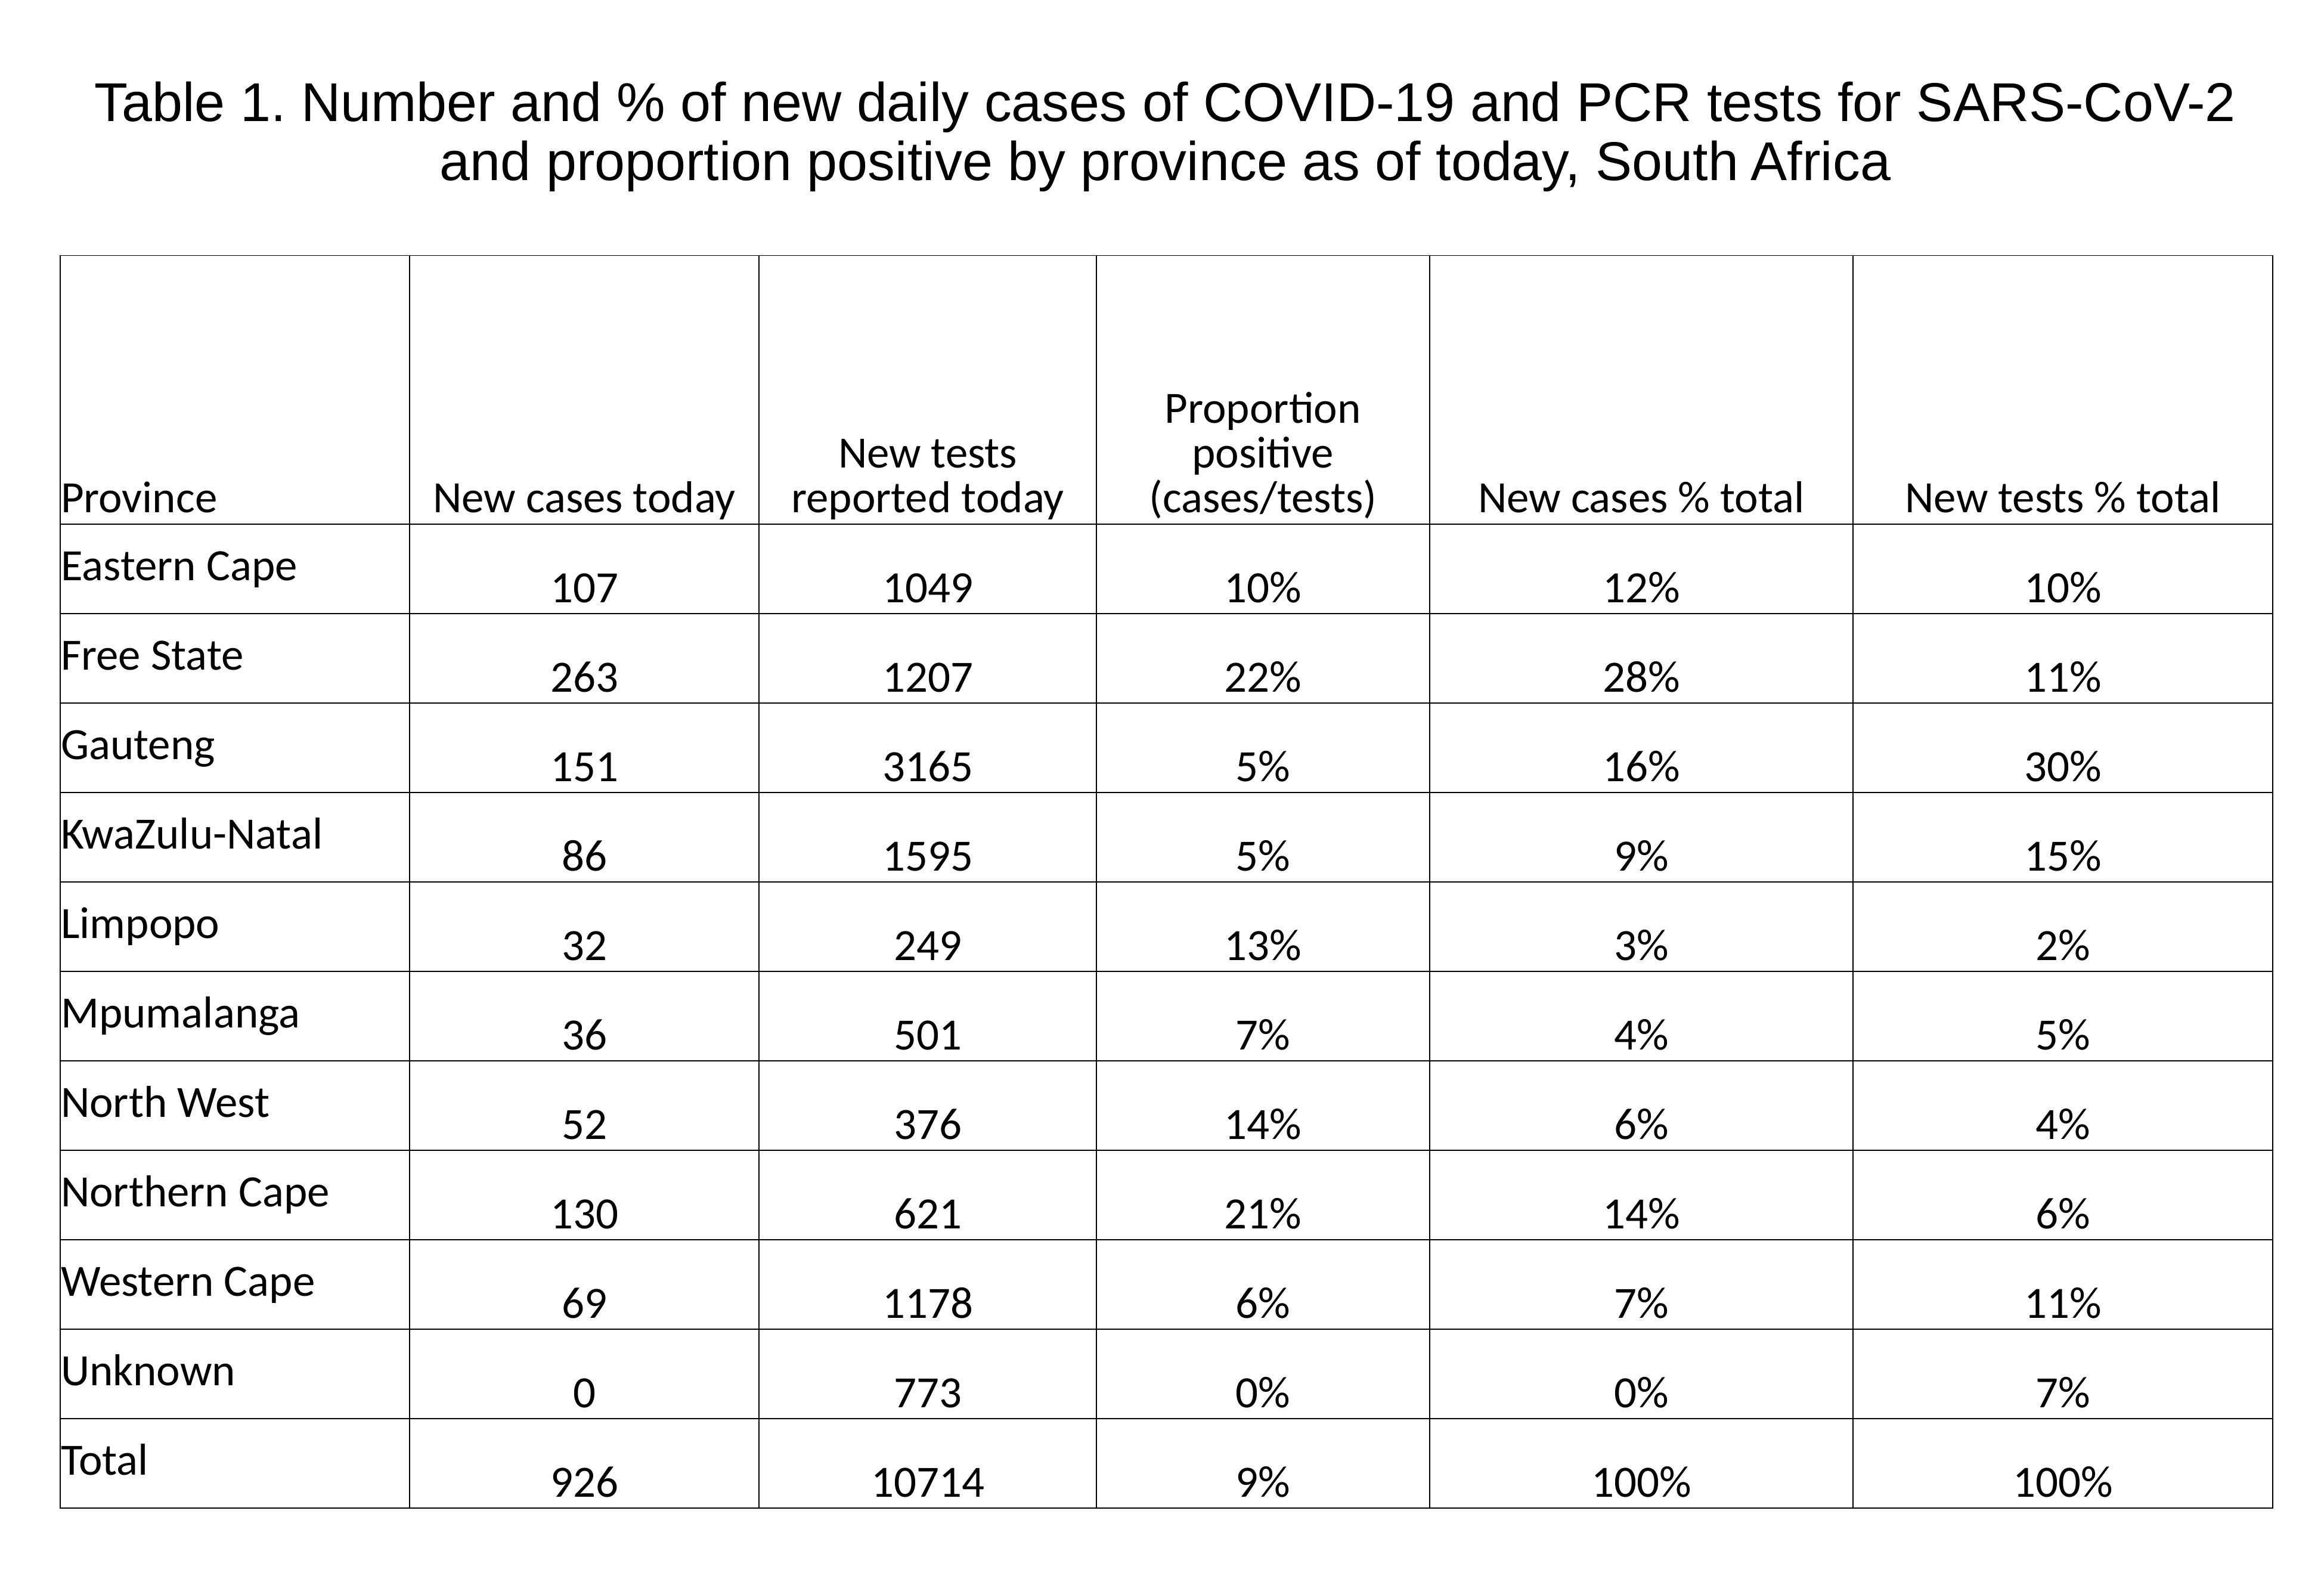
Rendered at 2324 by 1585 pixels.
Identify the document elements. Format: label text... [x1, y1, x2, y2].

table_header Province [61, 256, 409, 524]
table_cell Western Cape [61, 1240, 409, 1329]
table_cell 86 [410, 793, 758, 881]
table_cell 1049 [760, 525, 1096, 613]
table_cell 6% [1097, 1240, 1429, 1329]
table_cell 6% [1430, 1061, 1852, 1150]
table_cell Limpopo [61, 883, 409, 971]
table_cell 14% [1097, 1061, 1429, 1150]
table_cell 11% [1854, 1240, 2272, 1329]
table_cell 9% [1097, 1419, 1429, 1507]
table_cell 1178 [760, 1240, 1096, 1329]
table_cell 100% [1854, 1419, 2272, 1507]
table_cell 3165 [760, 704, 1096, 792]
table_cell 10% [1097, 525, 1429, 613]
table_cell 773 [760, 1330, 1096, 1418]
table_cell 69 [410, 1240, 758, 1329]
table_cell 52 [410, 1061, 758, 1150]
table_cell 263 [410, 614, 758, 702]
table_cell 0% [1430, 1330, 1852, 1418]
table_cell 249 [760, 883, 1096, 971]
table_cell 7% [1097, 972, 1429, 1060]
table_cell Total [61, 1419, 409, 1507]
table_cell 926 [410, 1419, 758, 1507]
table_cell 4% [1430, 972, 1852, 1060]
table_cell 376 [760, 1061, 1096, 1150]
table_cell 4% [1854, 1061, 2272, 1150]
table_header New cases % total [1430, 256, 1852, 524]
table_header New tests reported today [760, 256, 1096, 524]
table_cell 7% [1430, 1240, 1852, 1329]
table_cell 3% [1430, 883, 1852, 971]
table_cell 5% [1854, 972, 2272, 1060]
table_cell 107 [410, 525, 758, 613]
table_cell 1595 [760, 793, 1096, 881]
table_cell 15% [1854, 793, 2272, 881]
table_cell 13% [1097, 883, 1429, 971]
table_cell 0 [410, 1330, 758, 1418]
table_cell 7% [1854, 1330, 2272, 1418]
table_cell 0% [1097, 1330, 1429, 1418]
table_cell North West [61, 1061, 409, 1150]
table_cell 28% [1430, 614, 1852, 702]
table_cell 6% [1854, 1151, 2272, 1239]
table_cell 621 [760, 1151, 1096, 1239]
table_header New cases today [410, 256, 758, 524]
table_cell Free State [61, 614, 409, 702]
table_cell 1207 [760, 614, 1096, 702]
table_cell Eastern Cape [61, 525, 409, 613]
table_cell 21% [1097, 1151, 1429, 1239]
table_cell 11% [1854, 614, 2272, 702]
table_cell 10% [1854, 525, 2272, 613]
table_cell 130 [410, 1151, 758, 1239]
table_cell 5% [1097, 793, 1429, 881]
table_cell 9% [1430, 793, 1852, 881]
table_cell 2% [1854, 883, 2272, 971]
table_cell 30% [1854, 704, 2272, 792]
table_cell 16% [1430, 704, 1852, 792]
table_cell 22% [1097, 614, 1429, 702]
table_cell KwaZulu-Natal [61, 793, 409, 881]
table_cell 10714 [760, 1419, 1096, 1507]
table_cell 100% [1430, 1419, 1852, 1507]
title Table 1. Number and % of new daily cases of COVID-19 and PCR tests for SARS-CoV-2 and proportion positive by province as of today, South Africa [60, 76, 2273, 255]
table_cell 14% [1430, 1151, 1852, 1239]
table_cell 151 [410, 704, 758, 792]
table_cell 501 [760, 972, 1096, 1060]
table_cell 36 [410, 972, 758, 1060]
table_cell Mpumalanga [61, 972, 409, 1060]
table_cell Unknown [61, 1330, 409, 1418]
table_cell 12% [1430, 525, 1852, 613]
table_header Proportion positive (cases/tests) [1097, 256, 1429, 524]
table_cell Northern Cape [61, 1151, 409, 1239]
table_cell 32 [410, 883, 758, 971]
table_cell Gauteng [61, 704, 409, 792]
table_header New tests % total [1854, 256, 2272, 524]
table_cell 5% [1097, 704, 1429, 792]
